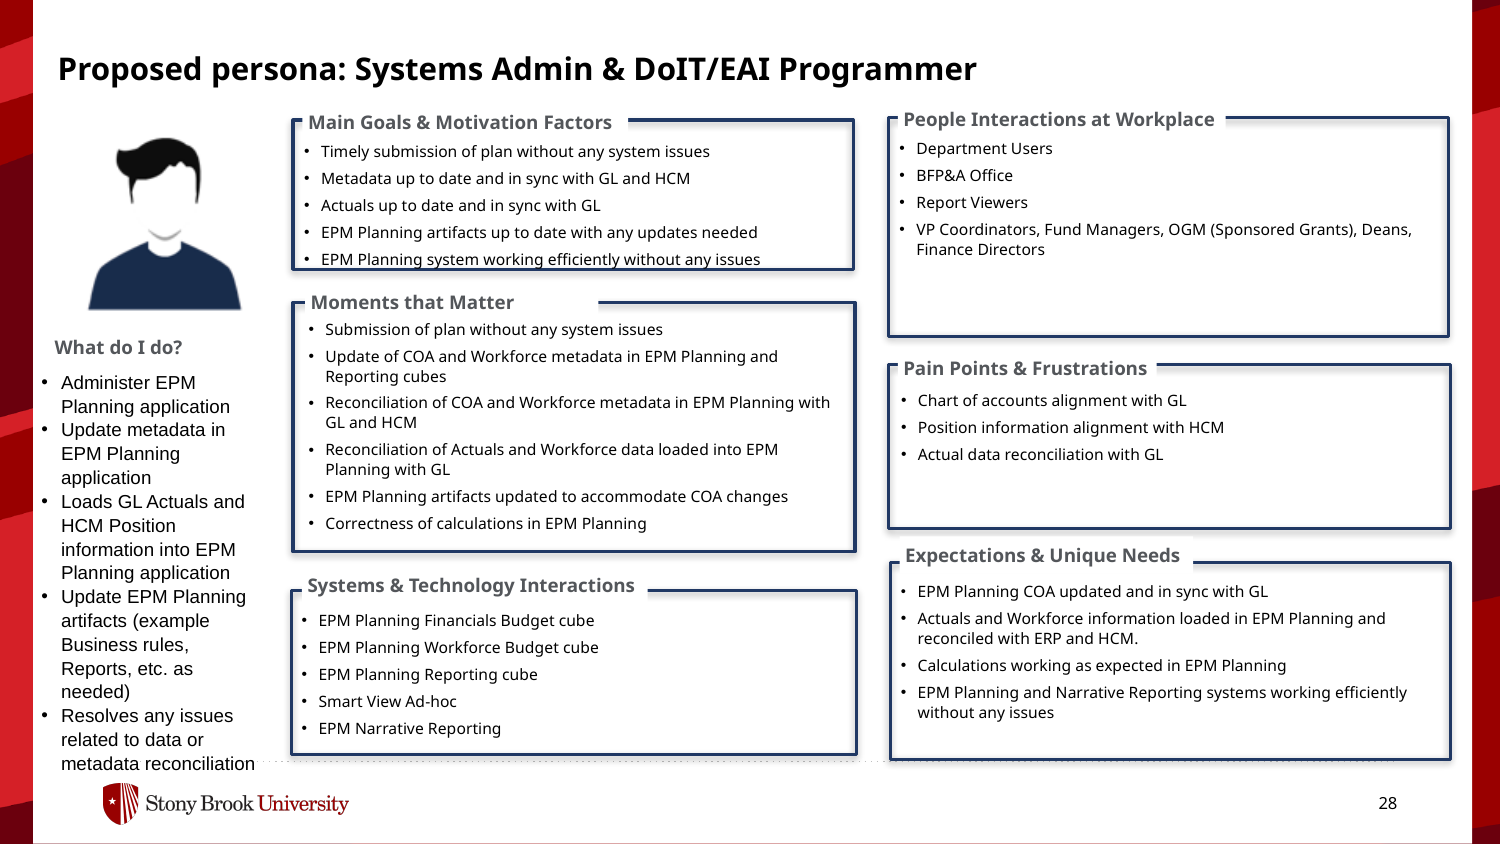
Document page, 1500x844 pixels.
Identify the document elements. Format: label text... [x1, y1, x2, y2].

text_box [1194, 561, 1451, 760]
text_box Pain Points & Frustrations [897, 349, 1157, 387]
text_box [291, 566, 857, 755]
text_box Administer EPM Planning application Update metadata in EPM Planning application Loads GL Actuals and HCM Position information into EPM Planning application Update EPM Planning artifacts (example Business rules, Reports, etc. as needed) Resolves any issues related to data or metadata reconciliation [30, 358, 277, 833]
text_box Proposed persona: Systems Admin & DoIT/EAI Programmer [57, 49, 1443, 91]
picture [1473, 0, 1500, 844]
picture [277, 783, 349, 825]
text_box [887, 364, 1451, 529]
text_box Expectations & Unique Needs [899, 536, 1194, 569]
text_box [887, 100, 1449, 337]
text_box [292, 544, 856, 553]
picture [55, 132, 269, 325]
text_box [292, 103, 854, 285]
text_box [889, 561, 899, 569]
text_box ​EPM Planning COA updated and in sync with GL Actuals and Workforce information loaded in EPM Planning and reconciled with ERP and HCM. Calculations working as expected in EPM Planning EPM Planning and Narrative Reporting systems working efficiently without any issues [889, 569, 1449, 787]
picture [0, 0, 33, 844]
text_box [297, 283, 857, 541]
text_box What do I do? [39, 328, 249, 358]
